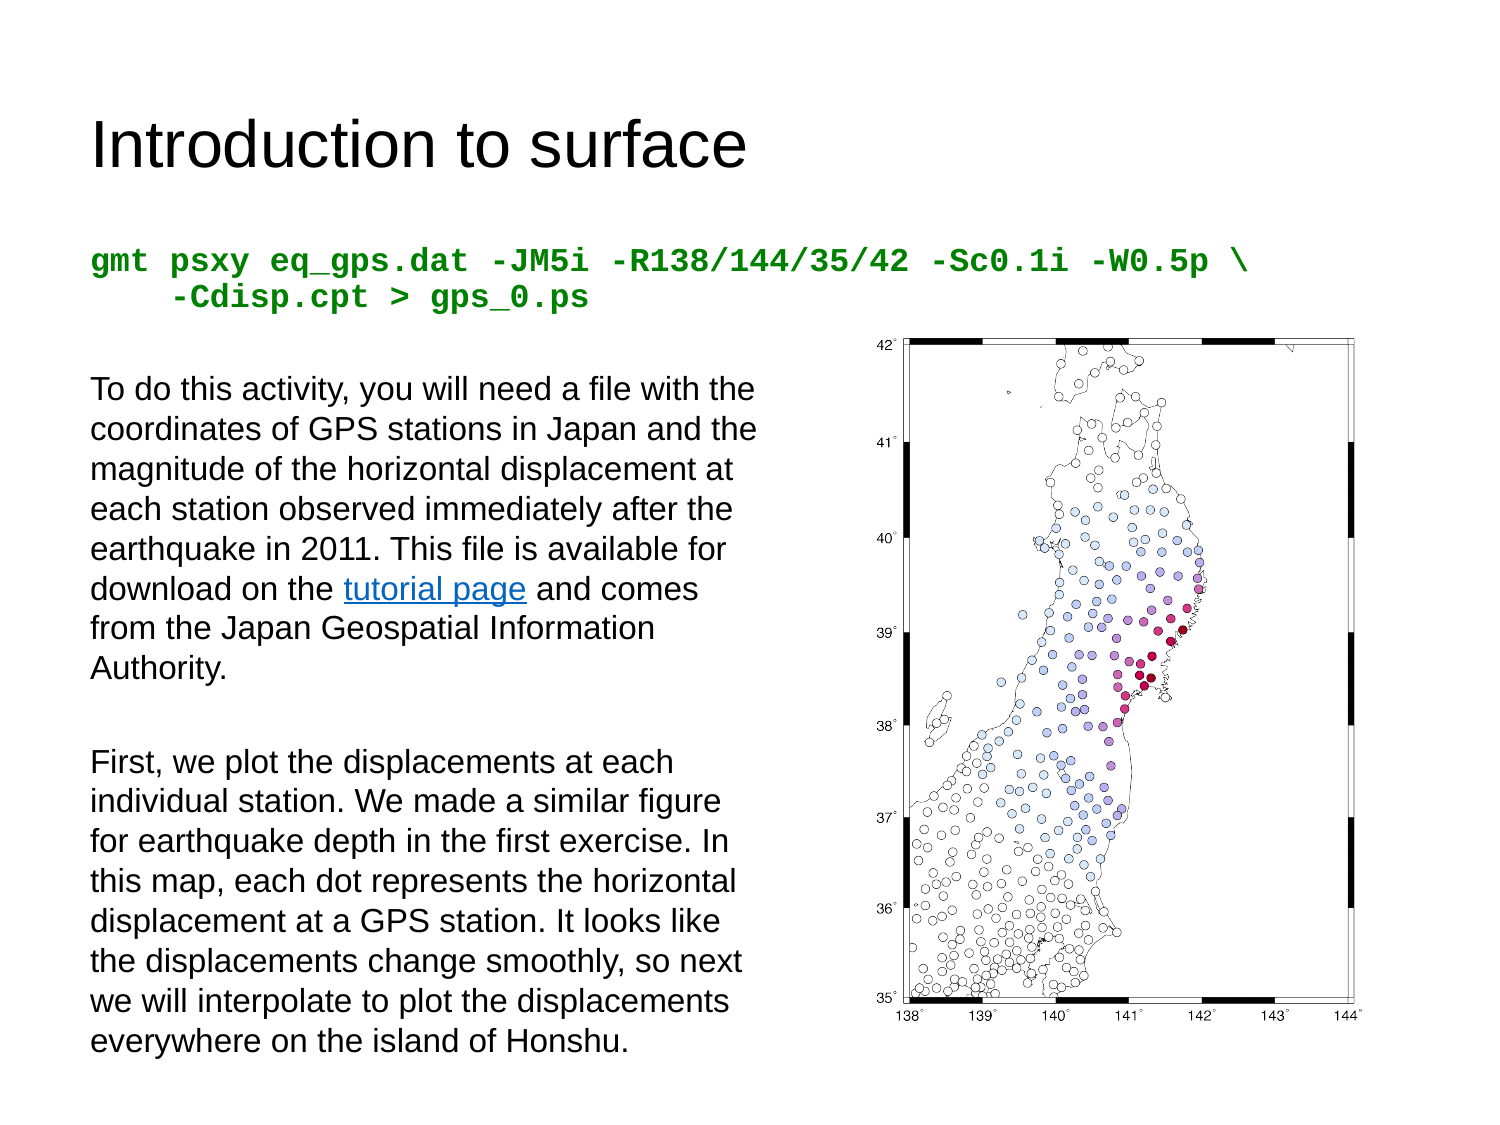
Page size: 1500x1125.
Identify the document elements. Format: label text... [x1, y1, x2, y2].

picture [857, 330, 1384, 1031]
list gmt psxy eq_gps.dat -JM5i -R138/144/35/42 -Sc0.1i -W0.5p \ -Cdisp.cpt > gps_0.ps [75, 235, 1384, 341]
text_box To do this activity, you will need a file with the coordinates of GPS stations in Japan and the magnitude of the horizontal displacement at each station observed immediately after the earthquake in 2011. This file is available for download on the tutorial page and comes from the Japan Geospatial Information Authority. First, we plot the displacements at each individual station. We made a similar figure for earthquake depth in the first exercise. In this map, each dot represents the horizontal displacement at a GPS station. It looks like the displacements change smoothly, so next we will interpolate to plot the displacements everywhere on the island of Honshu. [75, 359, 780, 1125]
title Introduction to surface [75, 43, 947, 190]
